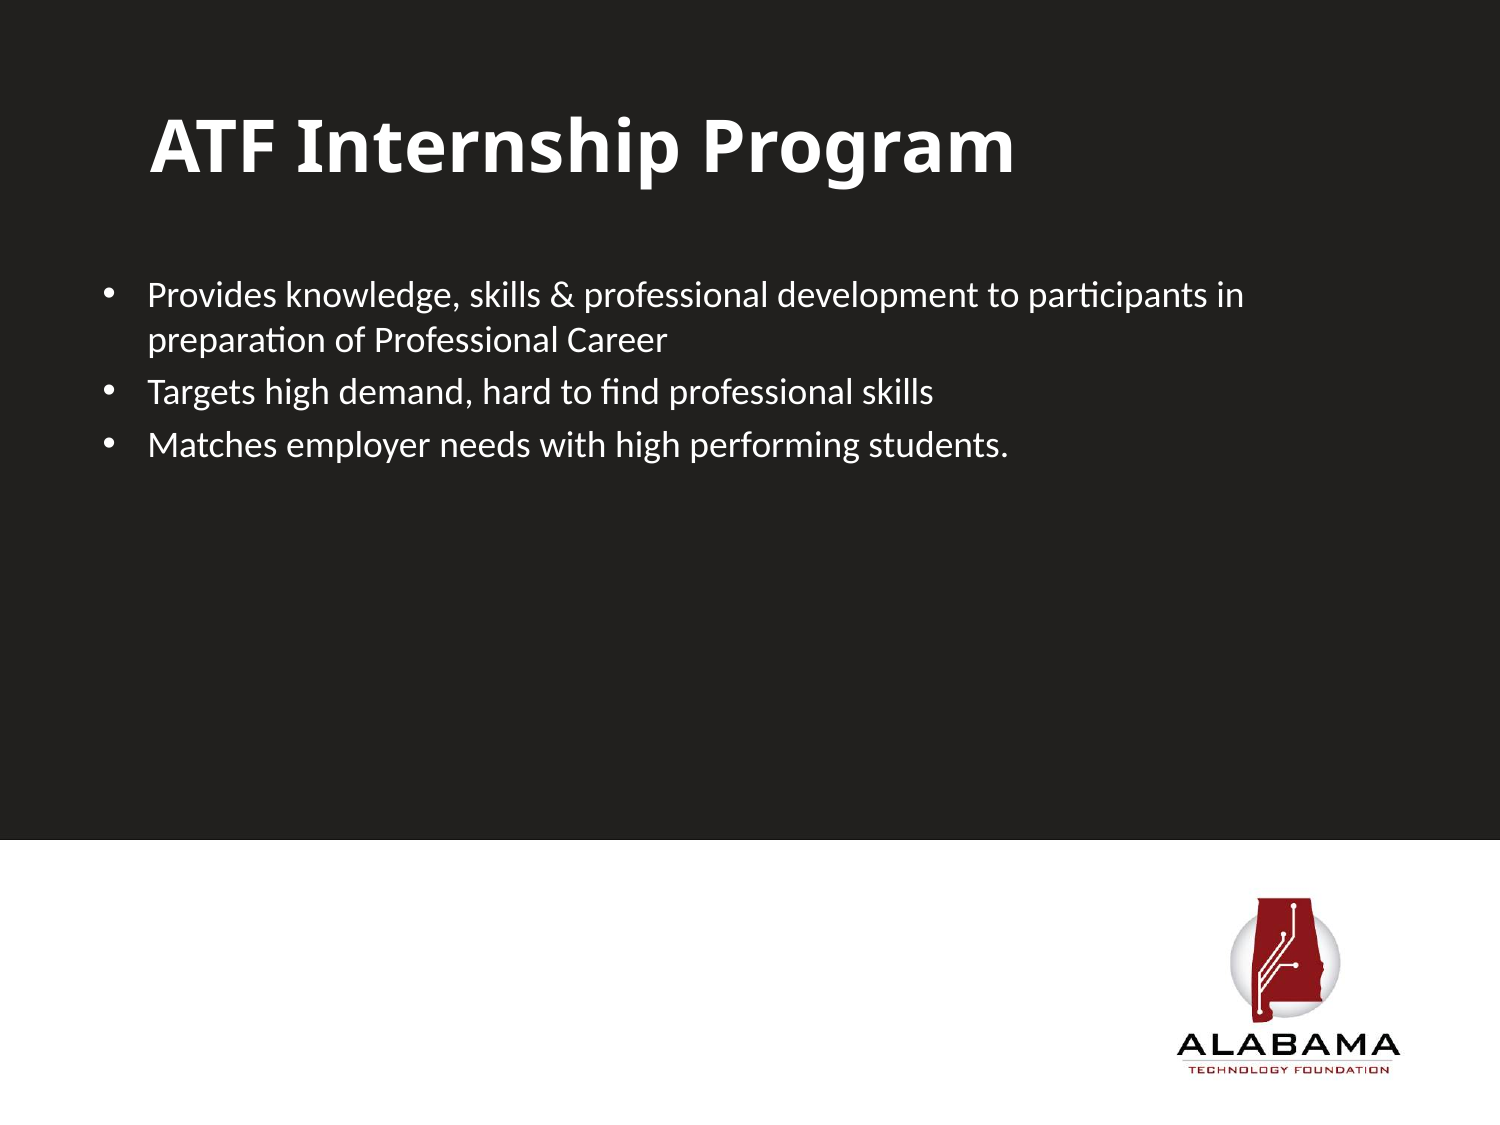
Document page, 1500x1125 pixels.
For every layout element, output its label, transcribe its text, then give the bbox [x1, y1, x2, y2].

title ATF Internship Program [0, 0, 1500, 188]
picture [0, 188, 1500, 1125]
list Provides knowledge, skills & professional development to participants in preparation of Professional Career Targets high demand, hard to find professional skills Matches employer needs with high performing students. [87, 262, 1376, 1125]
